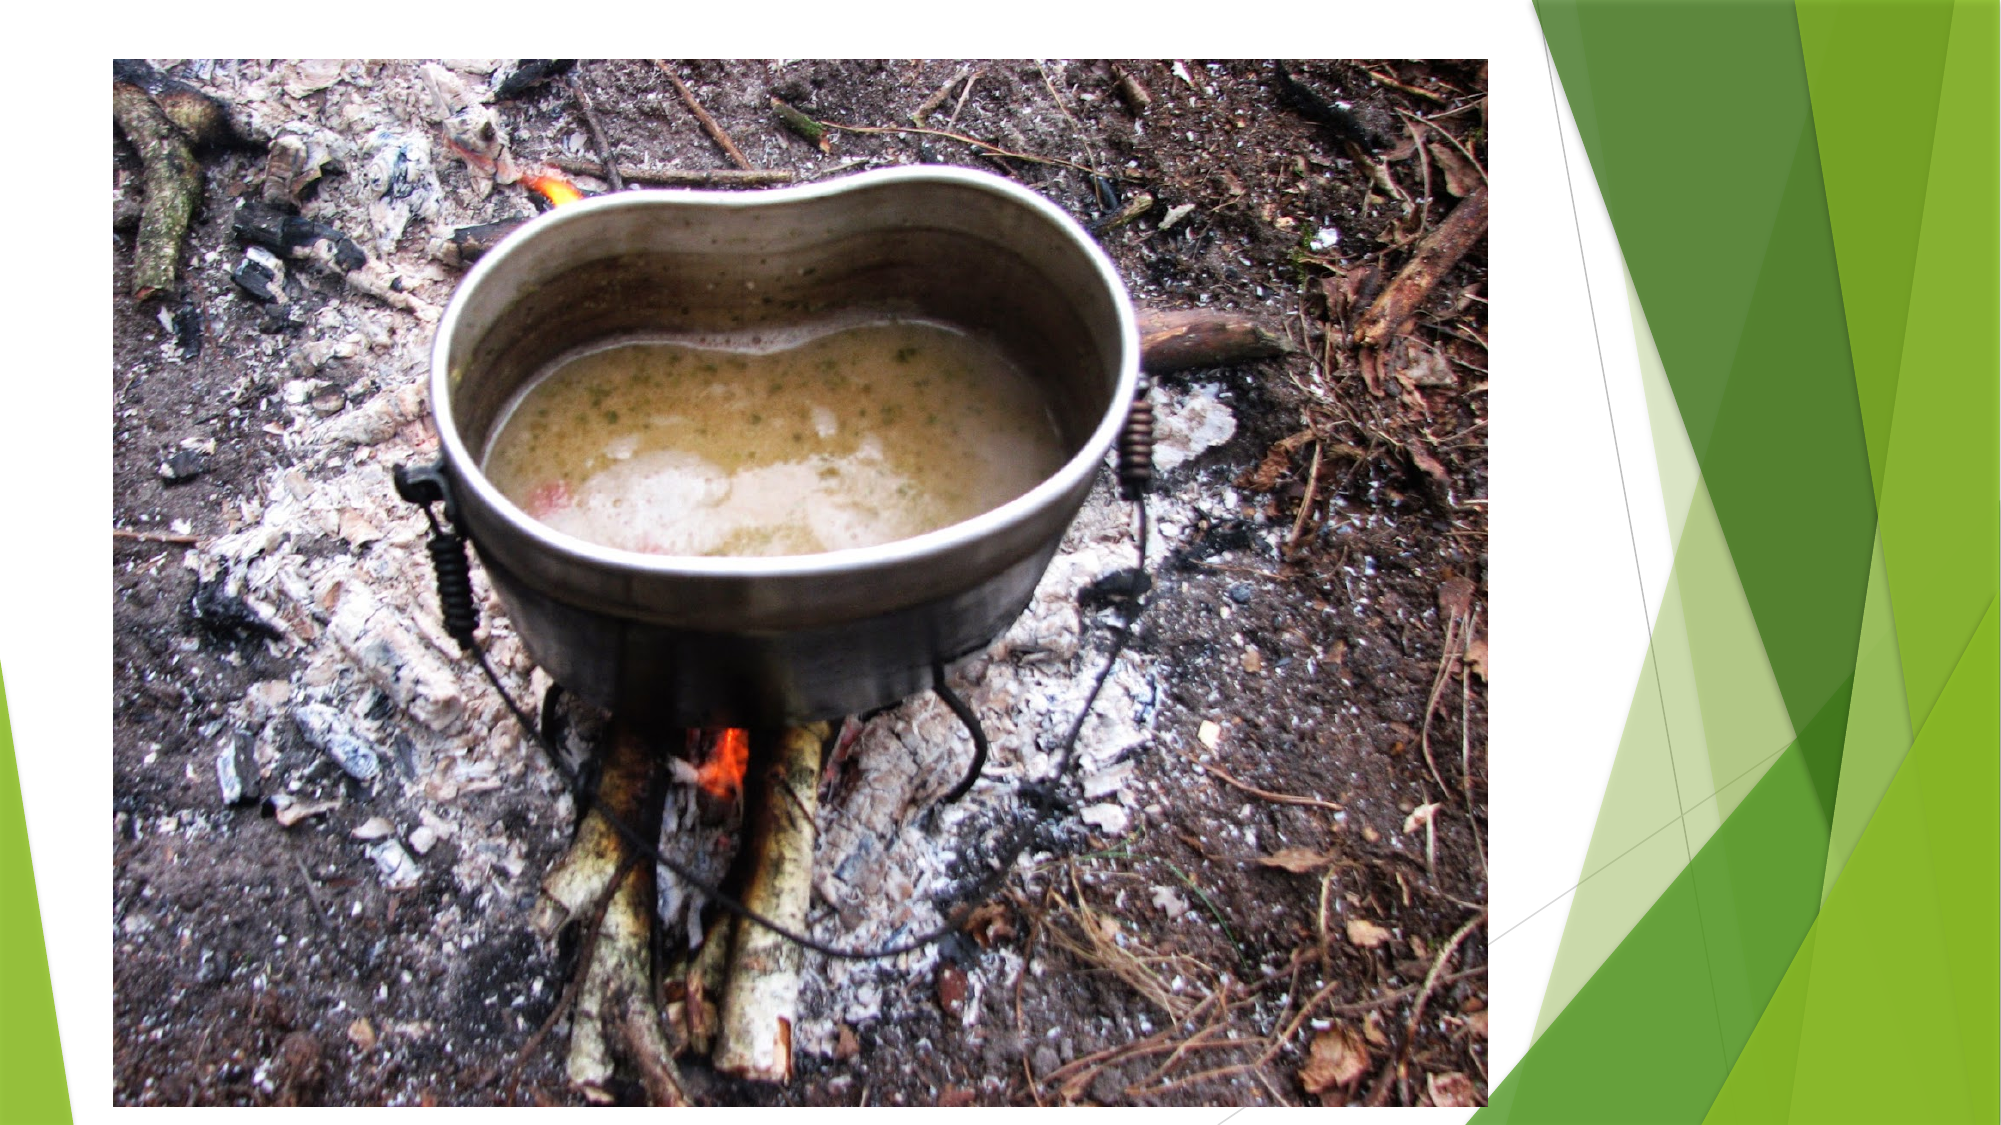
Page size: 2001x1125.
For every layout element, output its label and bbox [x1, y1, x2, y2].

list [113, 58, 1488, 1107]
